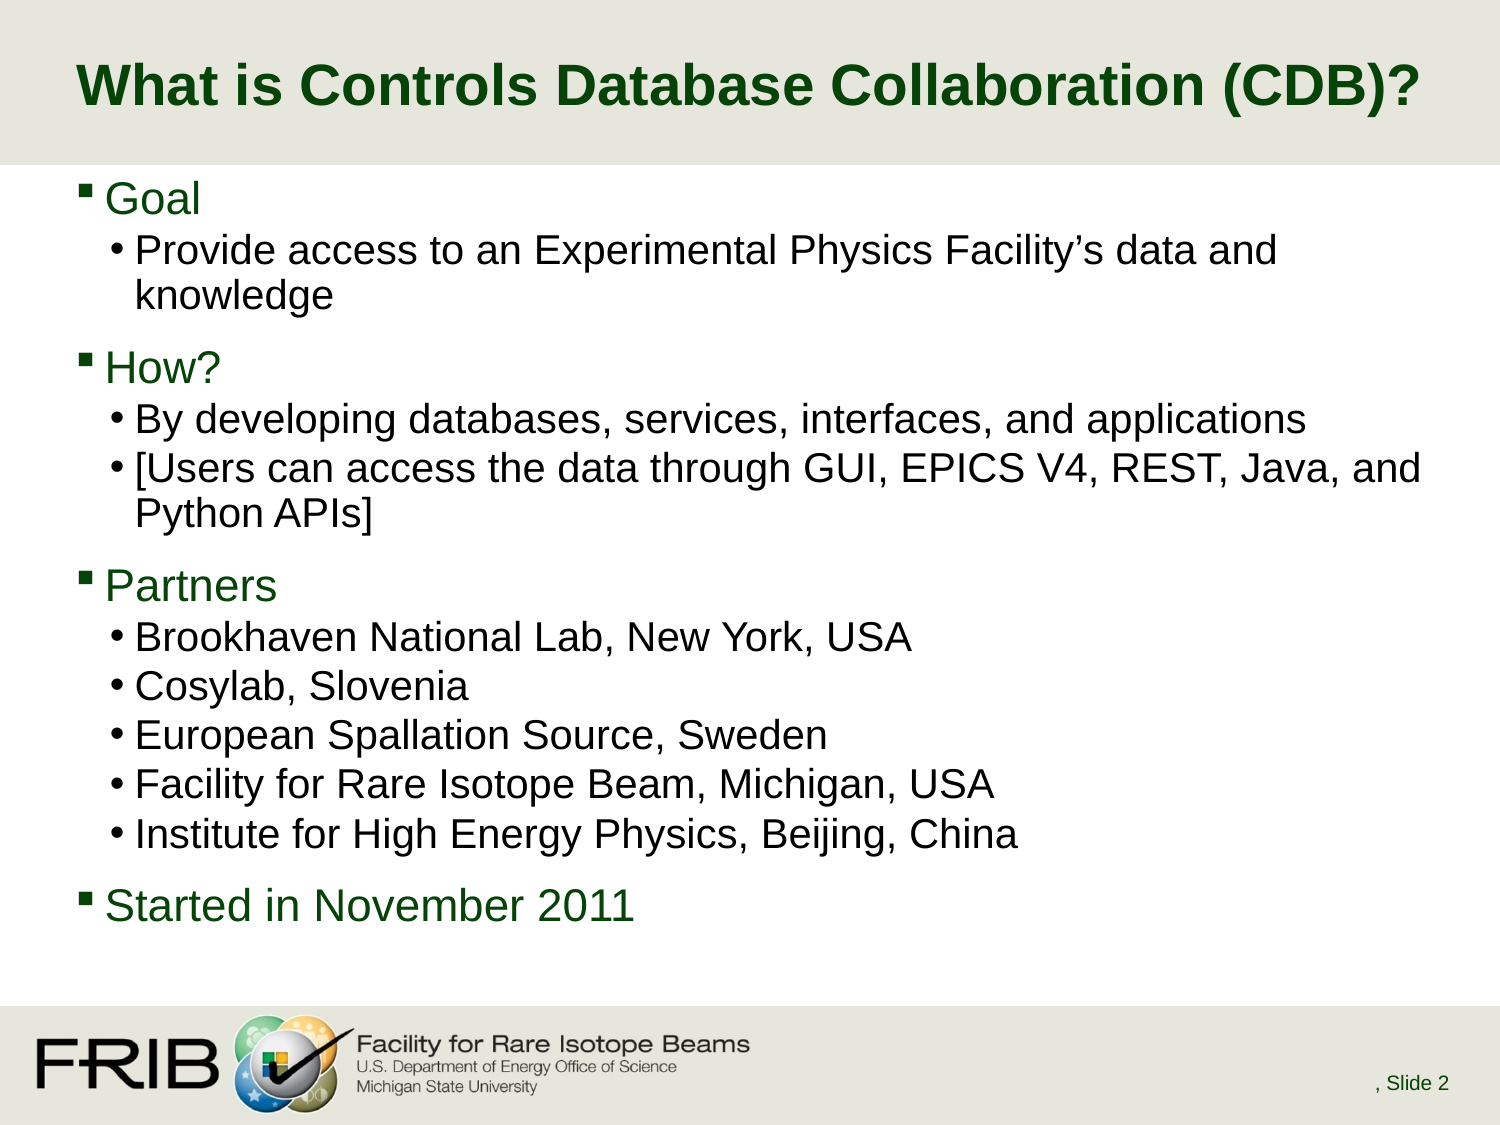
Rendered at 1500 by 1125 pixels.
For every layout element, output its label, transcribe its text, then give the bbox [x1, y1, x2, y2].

list Goal Provide access to an Experimental Physics Facility’s data and knowledge How? By developing databases, services, interfaces, and applications [Users can access the data through GUI, EPICS V4, REST, Java, and Python APIs] Partners Brookhaven National Lab, New York, USA Cosylab, Slovenia European Spallation Source, Sweden Facility for Rare Isotope Beam, Michigan, USA Institute for High Energy Physics, Beijing, China Started in November 2011 [74, 174, 1488, 1000]
picture [0, 1006, 1500, 1125]
picture [0, 0, 1500, 165]
title What is Controls Database Collaboration (CDB)? [11, 51, 1489, 123]
slide_number , Slide 2 [1374, 1042, 1500, 1103]
